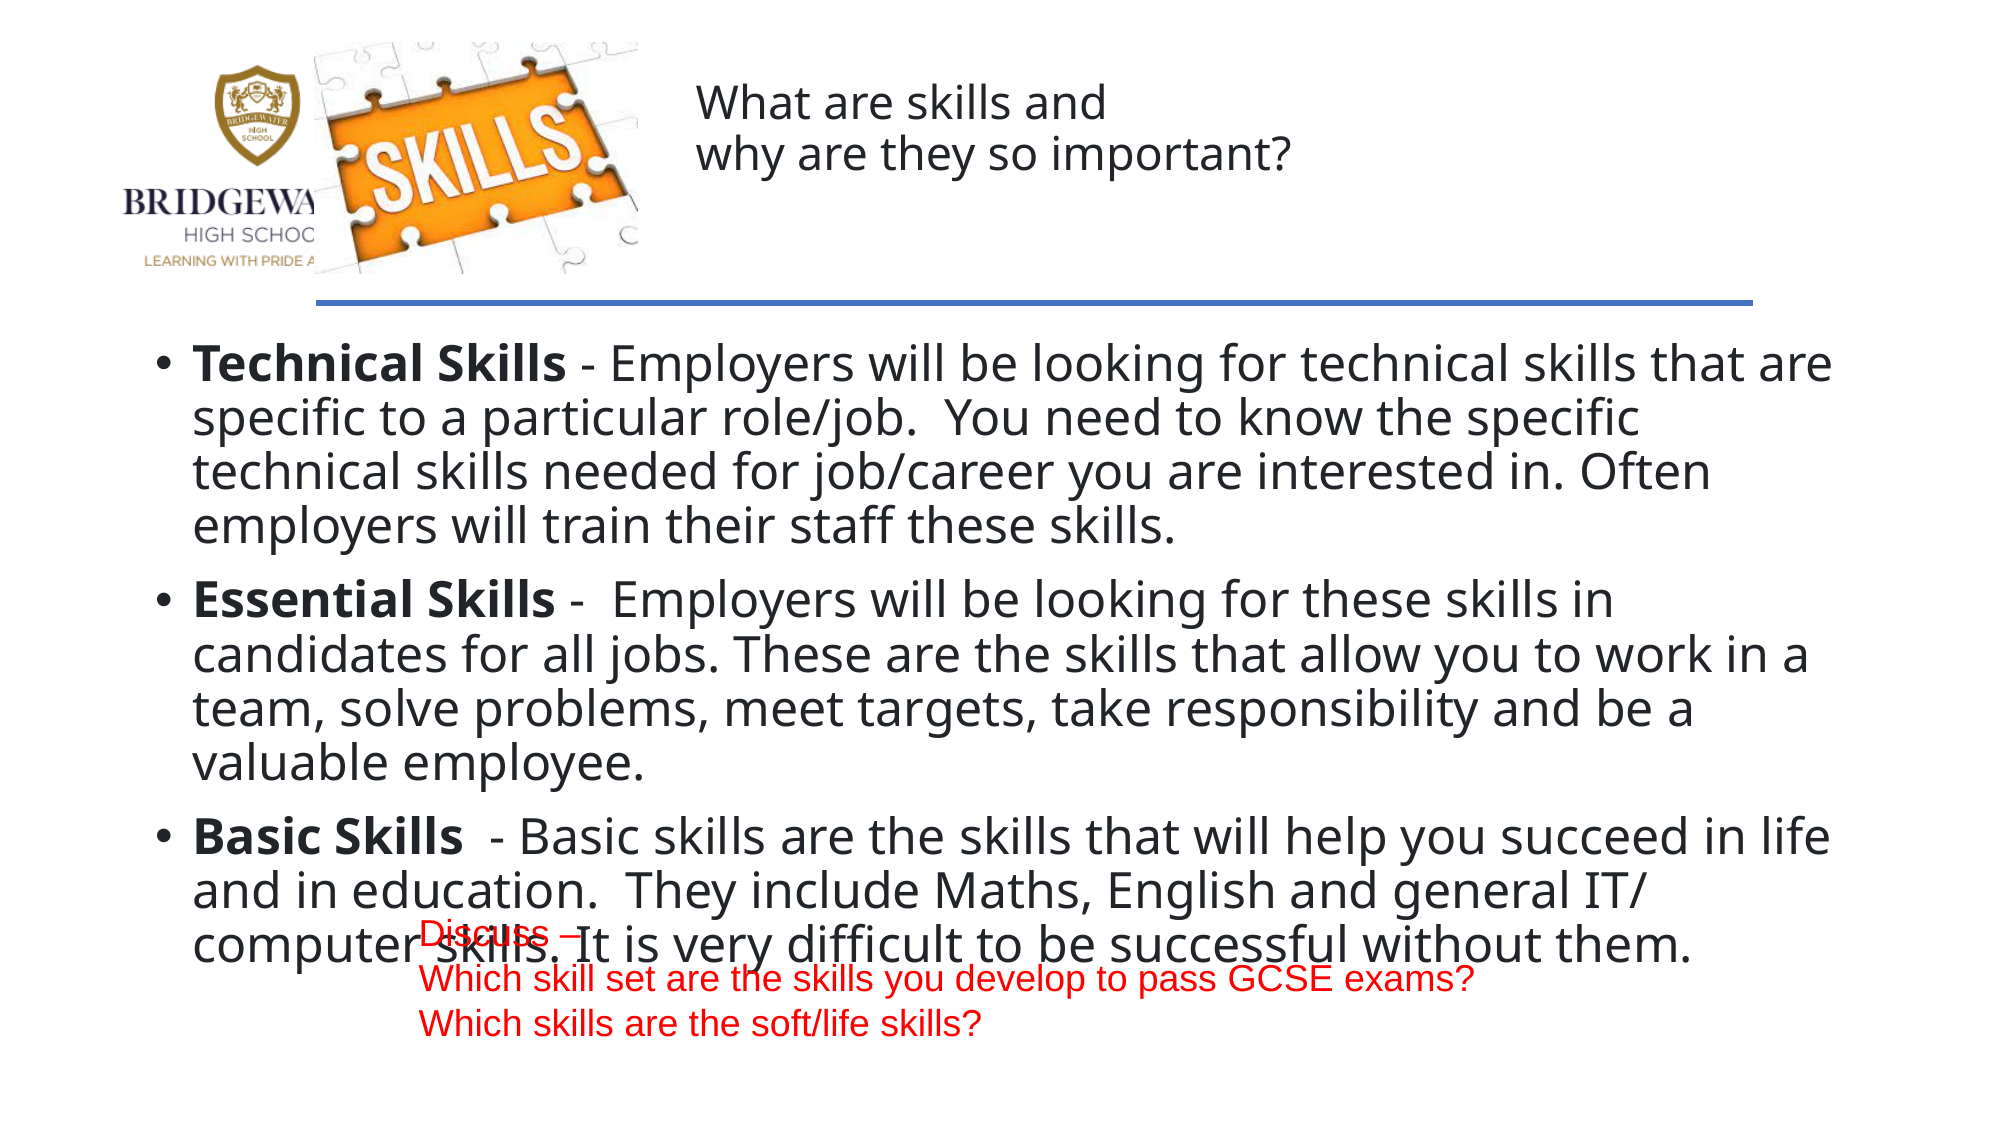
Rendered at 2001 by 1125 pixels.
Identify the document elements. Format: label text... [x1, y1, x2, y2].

list Technical Skills - Employers will be looking for technical skills that are specific to a particular role/job. You need to know the specific technical skills needed for job/career you are interested in. Often employers will train their staff these skills. Essential Skills - Employers will be looking for these skills in candidates for all jobs. These are the skills that allow you to work in a team, solve problems, meet targets, take responsibility and be a valuable employee. Basic Skills - Basic skills are the skills that will help you succeed in life and in education. They include Maths, English and general IT/ computer skills. It is very difficult to be successful without them. [140, 330, 1878, 897]
picture [314, 42, 638, 274]
title What are skills and why are they so important? [680, 72, 1829, 245]
text_box Discuss – Which skill set are the skills you develop to pass GCSE exams? Which skills are the soft/life skills? [403, 901, 1529, 1052]
